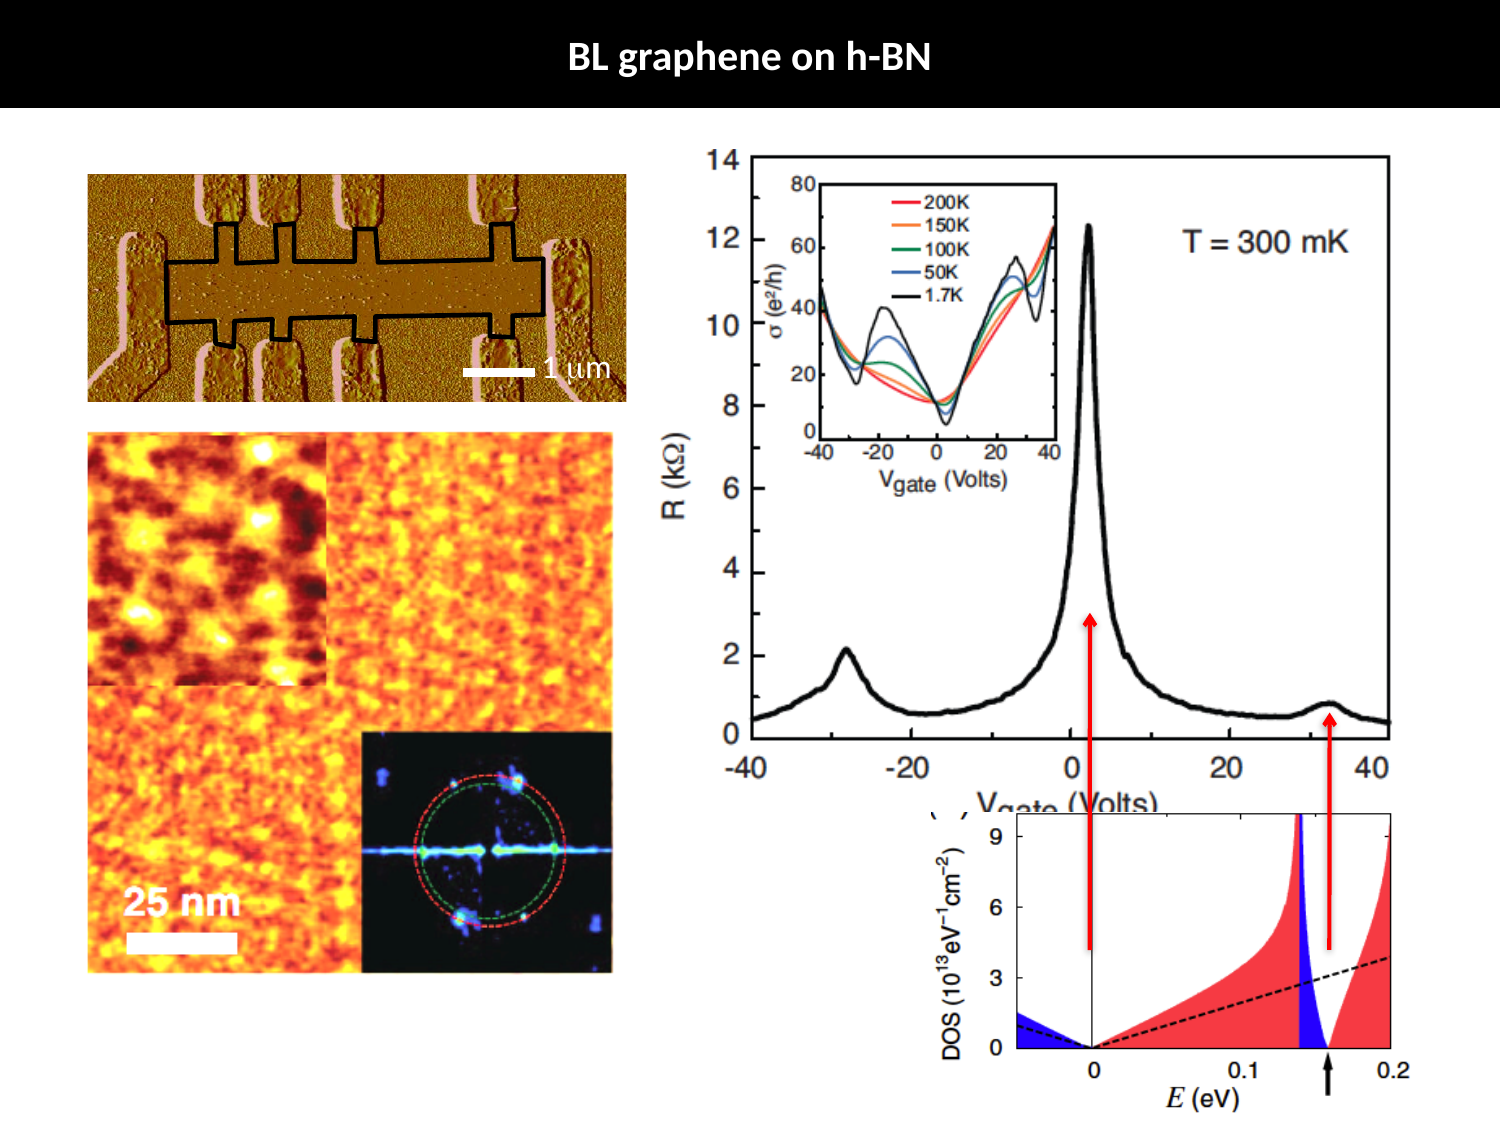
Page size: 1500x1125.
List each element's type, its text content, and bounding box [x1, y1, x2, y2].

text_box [930, 612, 1426, 1125]
picture [87, 424, 626, 980]
picture [649, 149, 1397, 835]
text_box BL graphene on h-BN [0, 0, 1500, 108]
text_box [87, 174, 661, 402]
